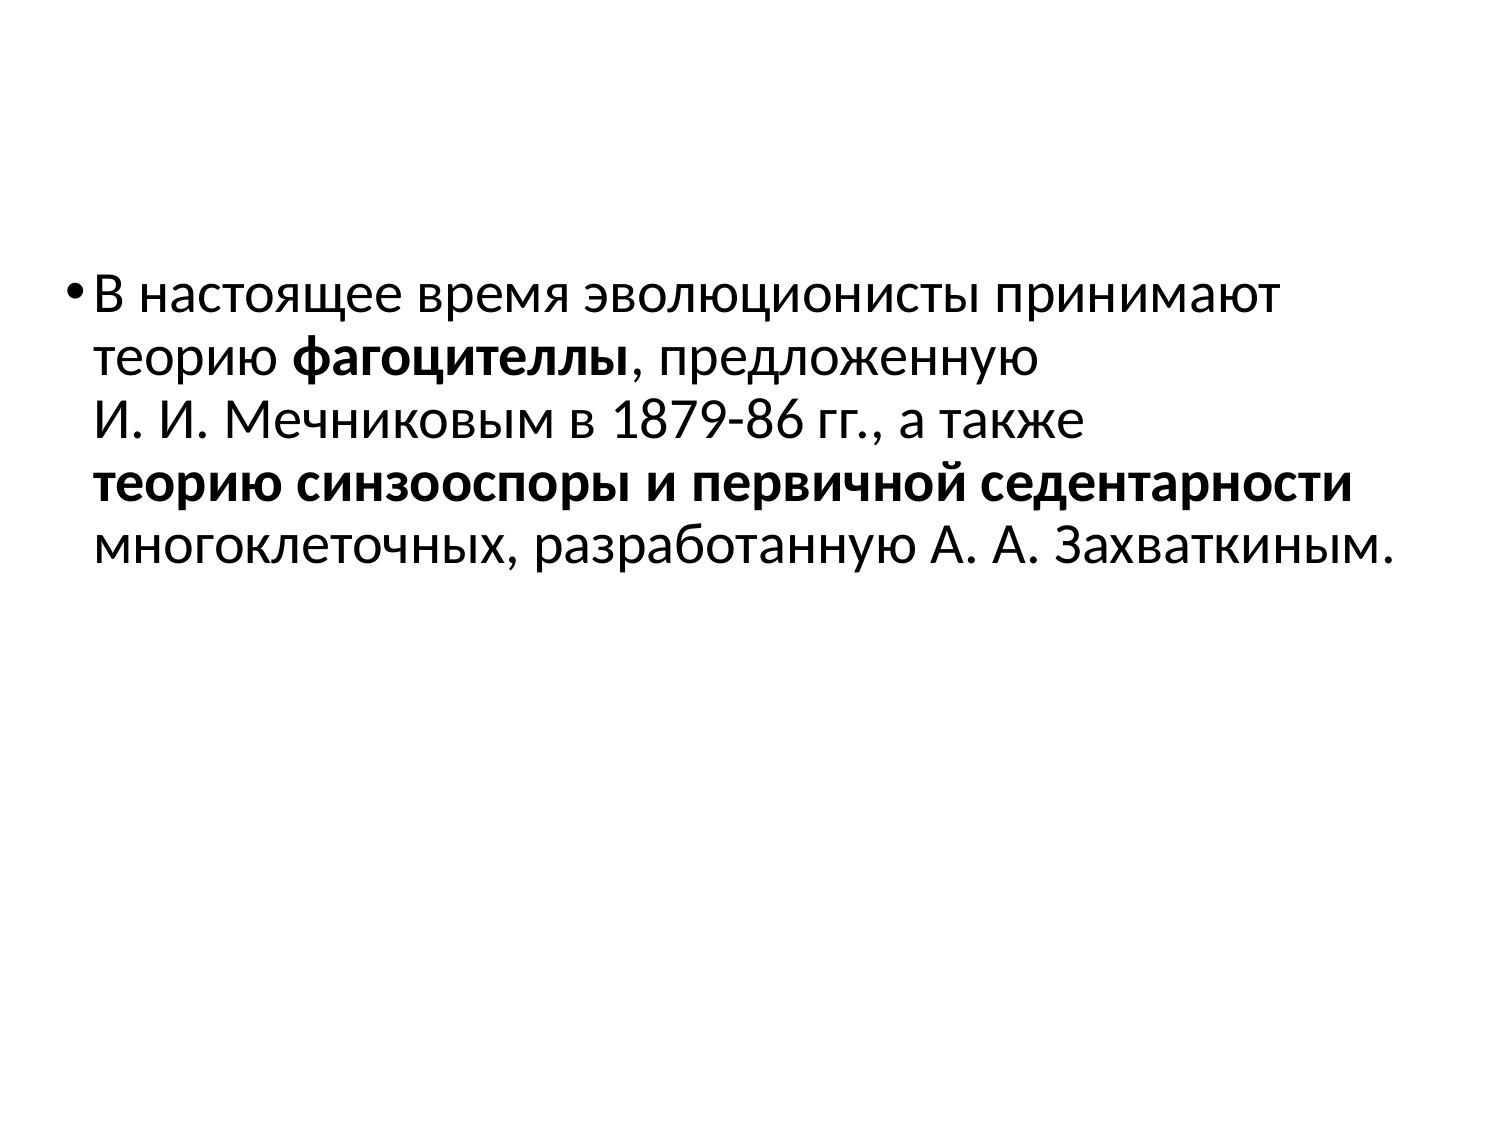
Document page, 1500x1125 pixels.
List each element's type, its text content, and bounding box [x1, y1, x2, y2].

list В настоящее время эволюционисты принимают теорию фагоцителлы, предложенную И. И. Мечниковым в 1879-86 гг., а также теорию синзооспоры и первичной седентарности многоклеточных, разработанную А. А. Захваткиным. [50, 254, 1475, 1067]
